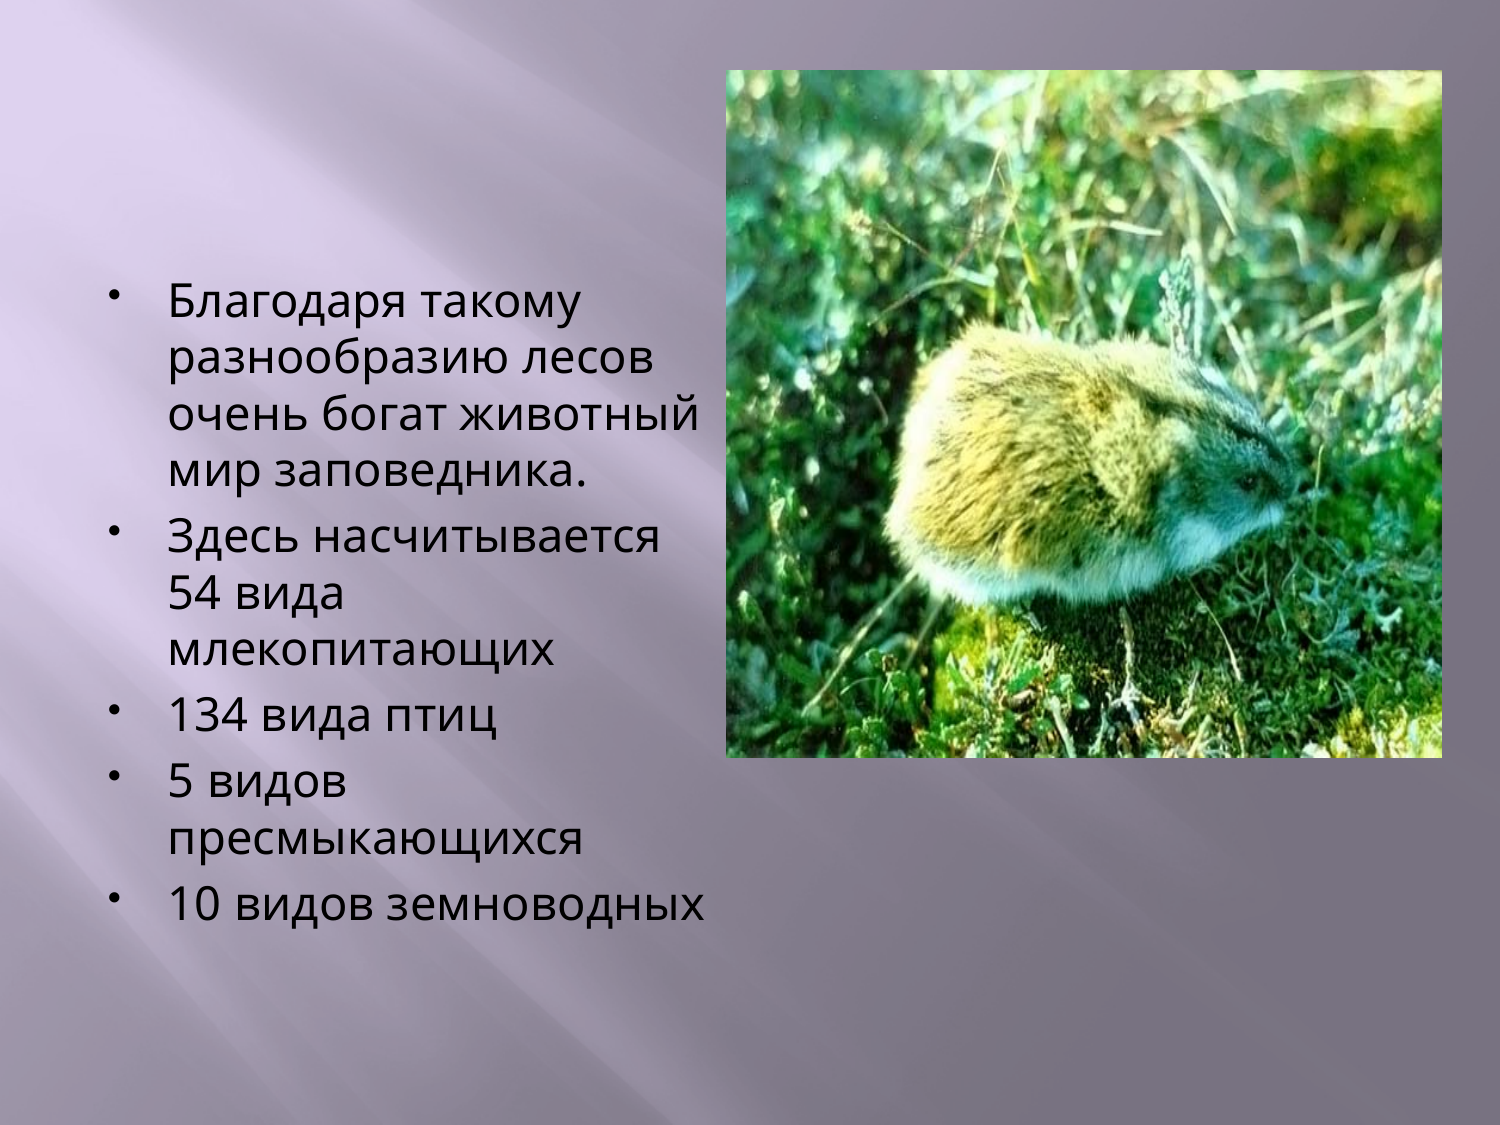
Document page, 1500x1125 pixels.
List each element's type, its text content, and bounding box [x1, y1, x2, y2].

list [726, 69, 1442, 758]
list Благодаря такому разнообразию лесов очень богат животный мир заповедника. Здесь насчитывается 54 вида млекопитающих 134 вида птиц 5 видов пресмыкающихся 10 видов земноводных [75, 262, 738, 1005]
